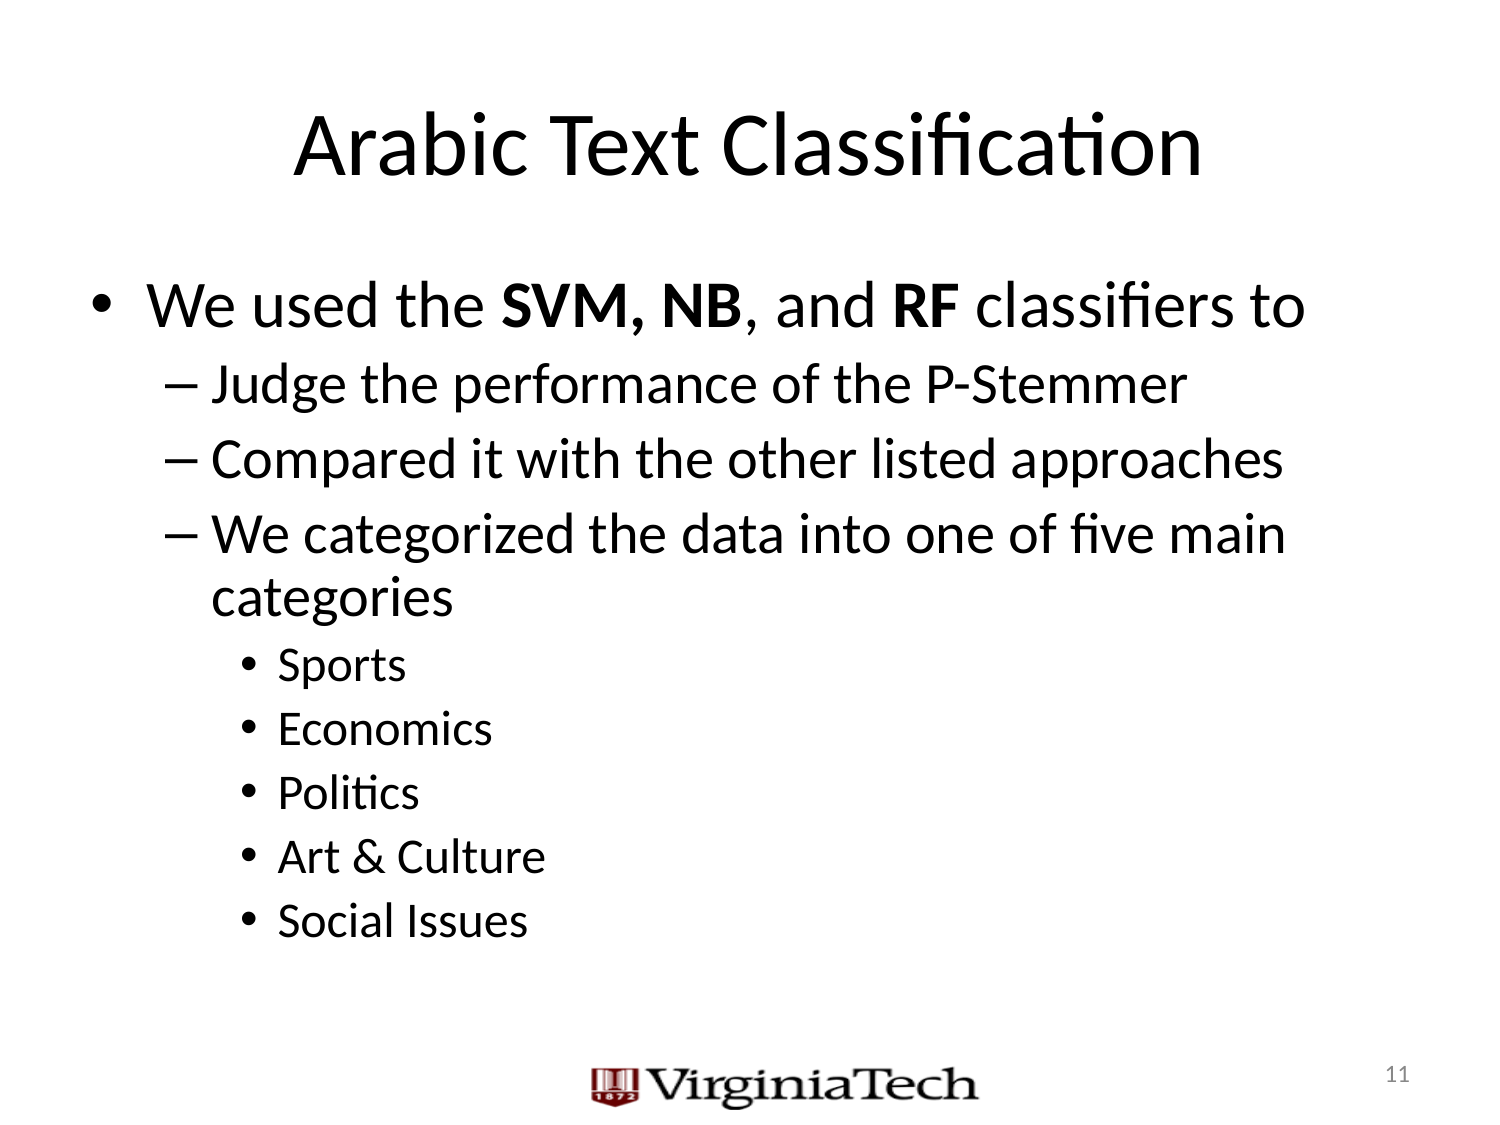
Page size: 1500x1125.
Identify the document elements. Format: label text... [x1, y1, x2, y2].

list We used the SVM, NB, and RF classifiers to Judge the performance of the P-Stemmer Compared it with the other listed approaches We categorized the data into one of five main categories Sports Economics Politics Art & Culture Social Issues [75, 262, 1425, 1005]
picture [587, 1052, 988, 1114]
slide_number 11 [1074, 1042, 1425, 1103]
title Arabic Text Classification [75, 45, 1425, 233]
